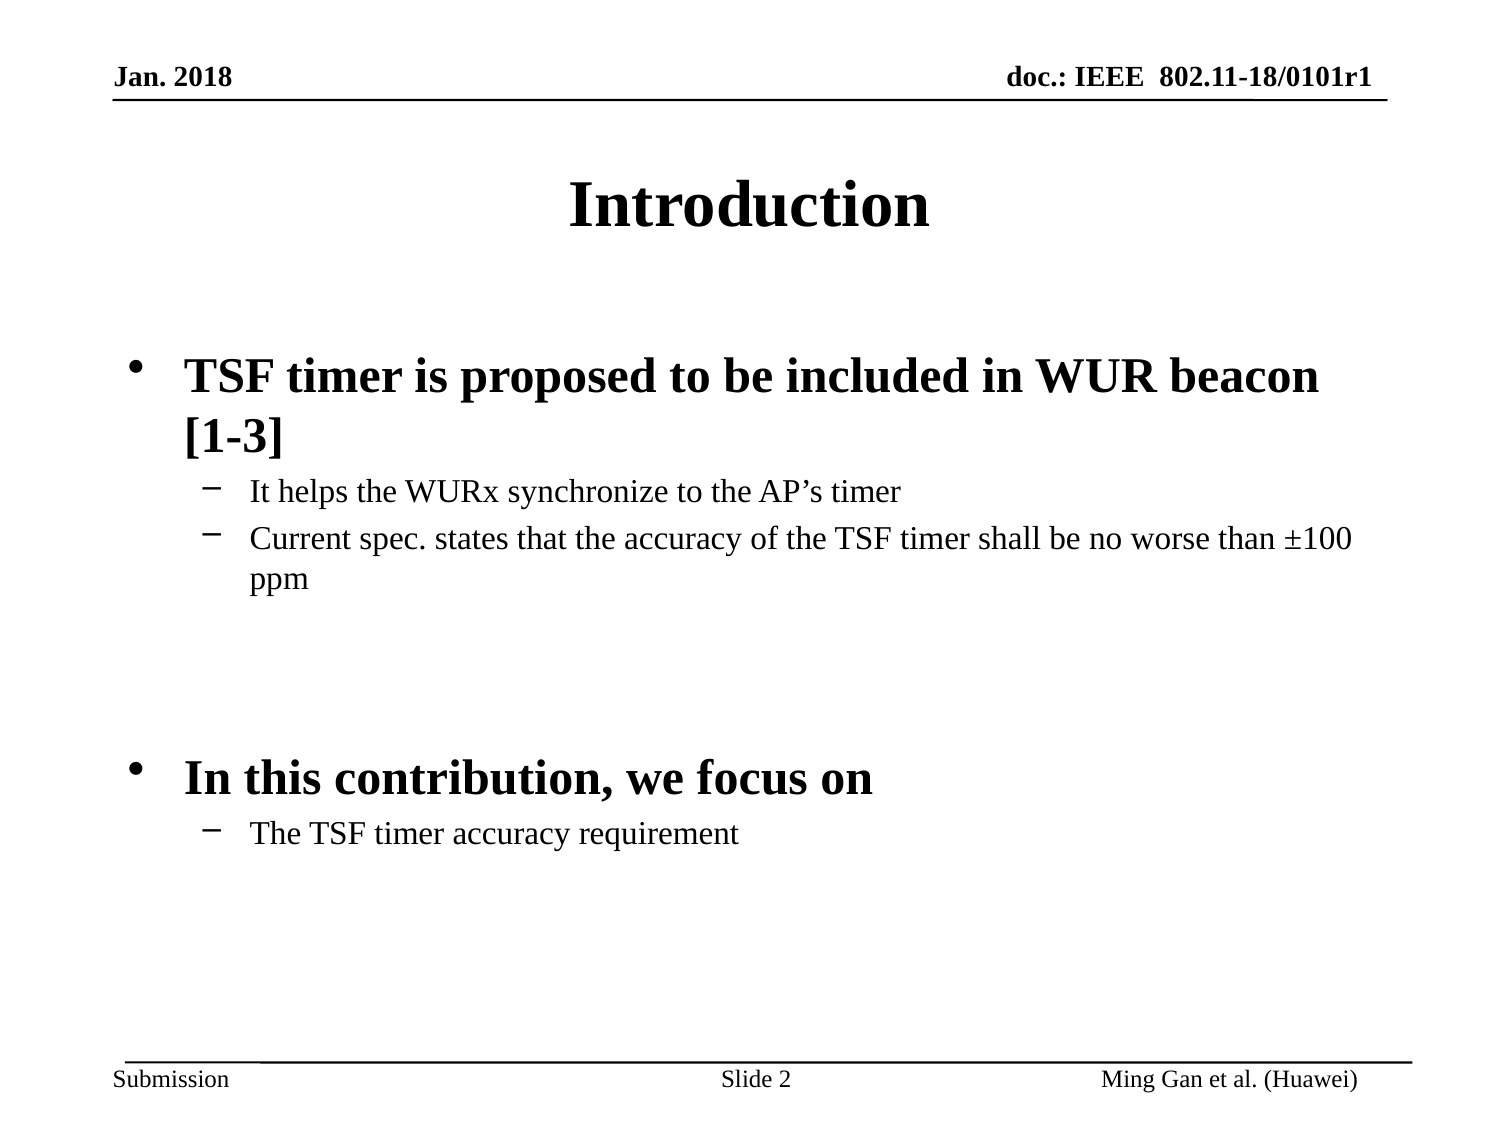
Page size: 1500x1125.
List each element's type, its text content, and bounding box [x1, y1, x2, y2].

slide_number Slide 2 [712, 1061, 800, 1093]
title Introduction [112, 112, 1388, 288]
list TSF timer is proposed to be included in WUR beacon [1-3] It helps the WURx synchronize to the AP’s timer Current spec. states that the accuracy of the TSF timer shall be no worse than ±100 ppm In this contribution, we focus on The TSF timer accuracy requirement [112, 335, 1388, 1011]
